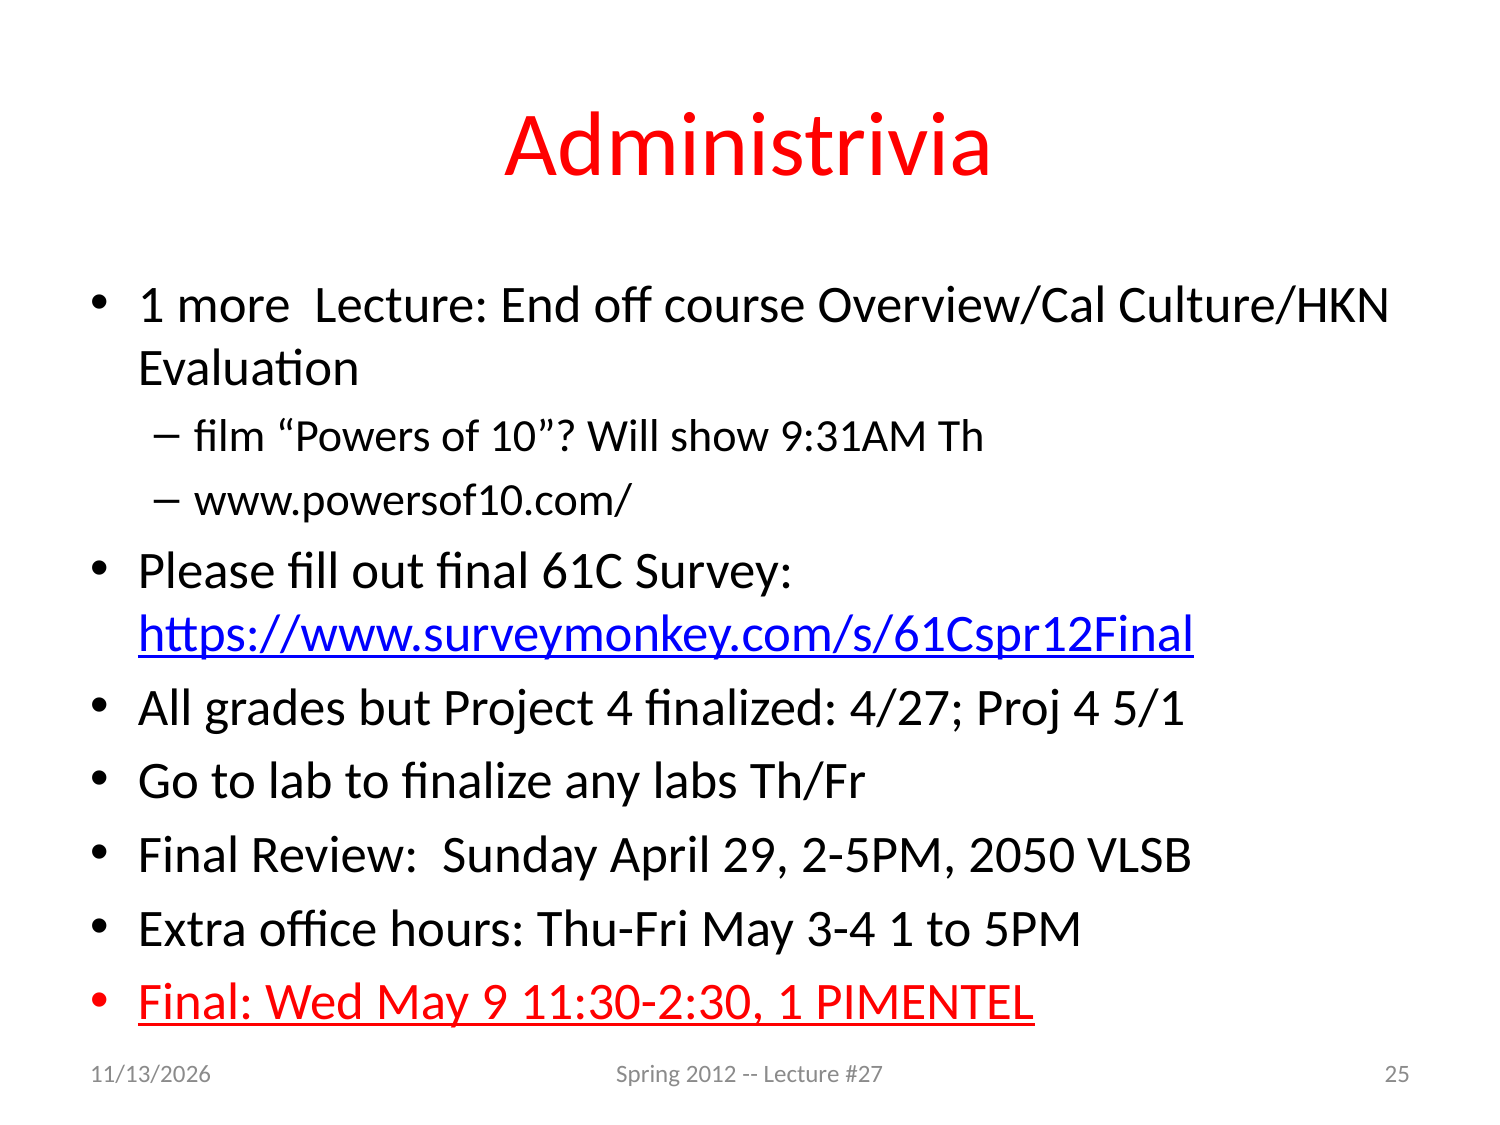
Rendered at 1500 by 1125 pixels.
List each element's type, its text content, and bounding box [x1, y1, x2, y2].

footer Spring 2012 -- Lecture #27 [512, 1042, 988, 1103]
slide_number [75, 1042, 425, 1103]
title Administrivia [75, 45, 1425, 233]
slide_number 25 [1074, 1042, 1425, 1103]
list 1 more Lecture: End off course Overview/Cal Culture/HKN Evaluation film “Powers of 10”? Will show 9:31AM Th www.powersof10.com/ Please fill out final 61C Survey:https://www.surveymonkey.com/s/61Cspr12Final All grades but Project 4 finalized: 4/27; Proj 4 5/1 Go to lab to finalize any labs Th/Fr Final Review: Sunday April 29, 2-5PM, 2050 VLSB Extra office hours: Thu-Fri May 3-4 1 to 5PM Final: Wed May 9 11:30-2:30, 1 PIMENTEL [75, 262, 1425, 1039]
